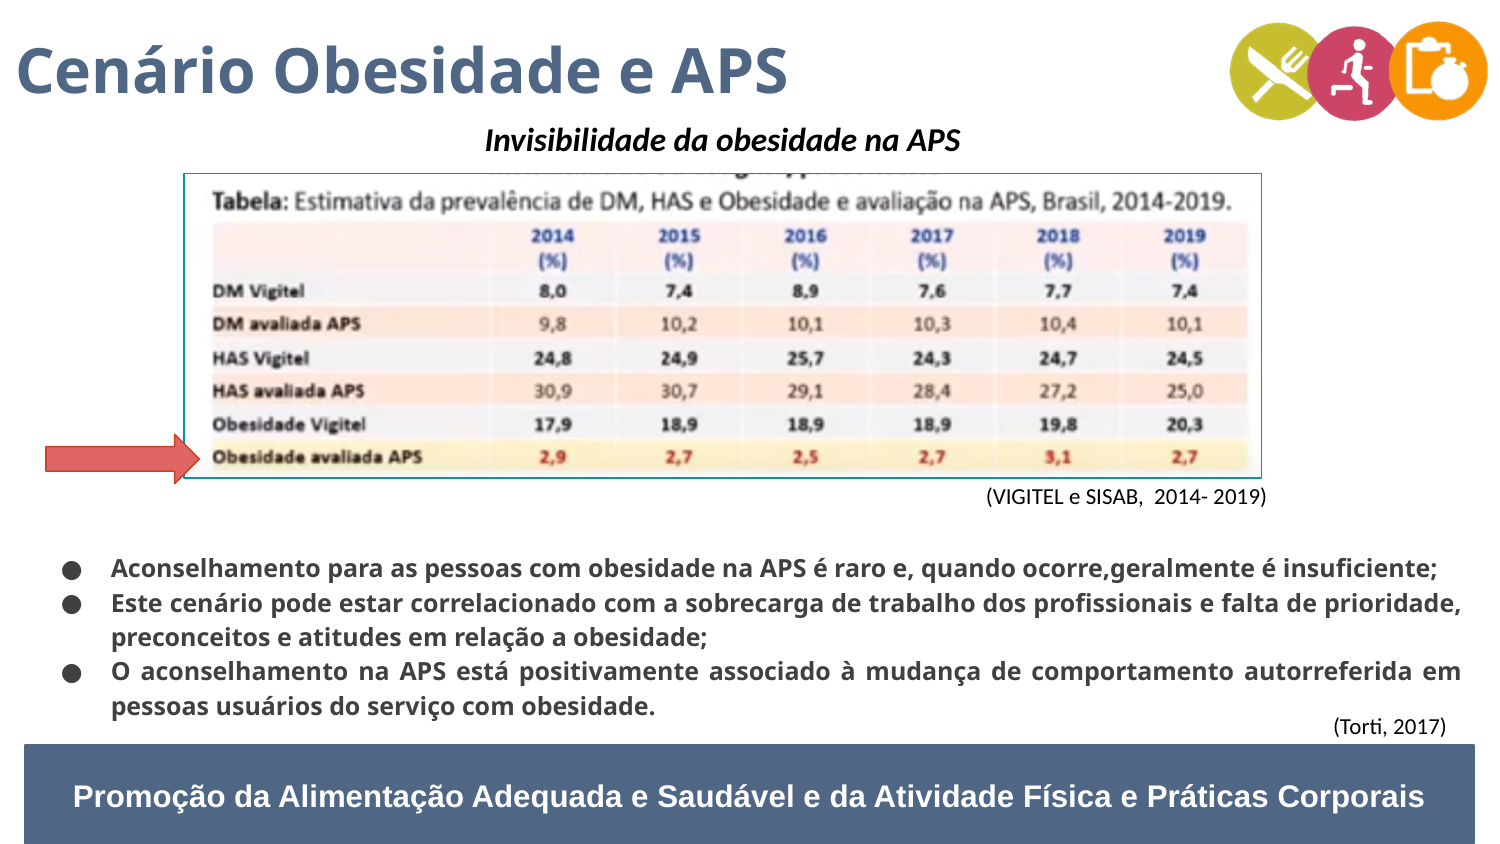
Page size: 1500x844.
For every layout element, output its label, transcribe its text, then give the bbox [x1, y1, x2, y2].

picture [24, 769, 1475, 844]
text_box [46, 434, 180, 484]
text_box Invisibilidade da obesidade na APS [184, 112, 1261, 162]
picture [1221, 15, 1499, 128]
picture [184, 174, 1262, 478]
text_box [24, 536, 1476, 769]
text_box (VIGITEL e SISAB, 2014- 2019) [974, 475, 1291, 535]
text_box Cenário Obesidade e APS [0, 15, 1161, 128]
